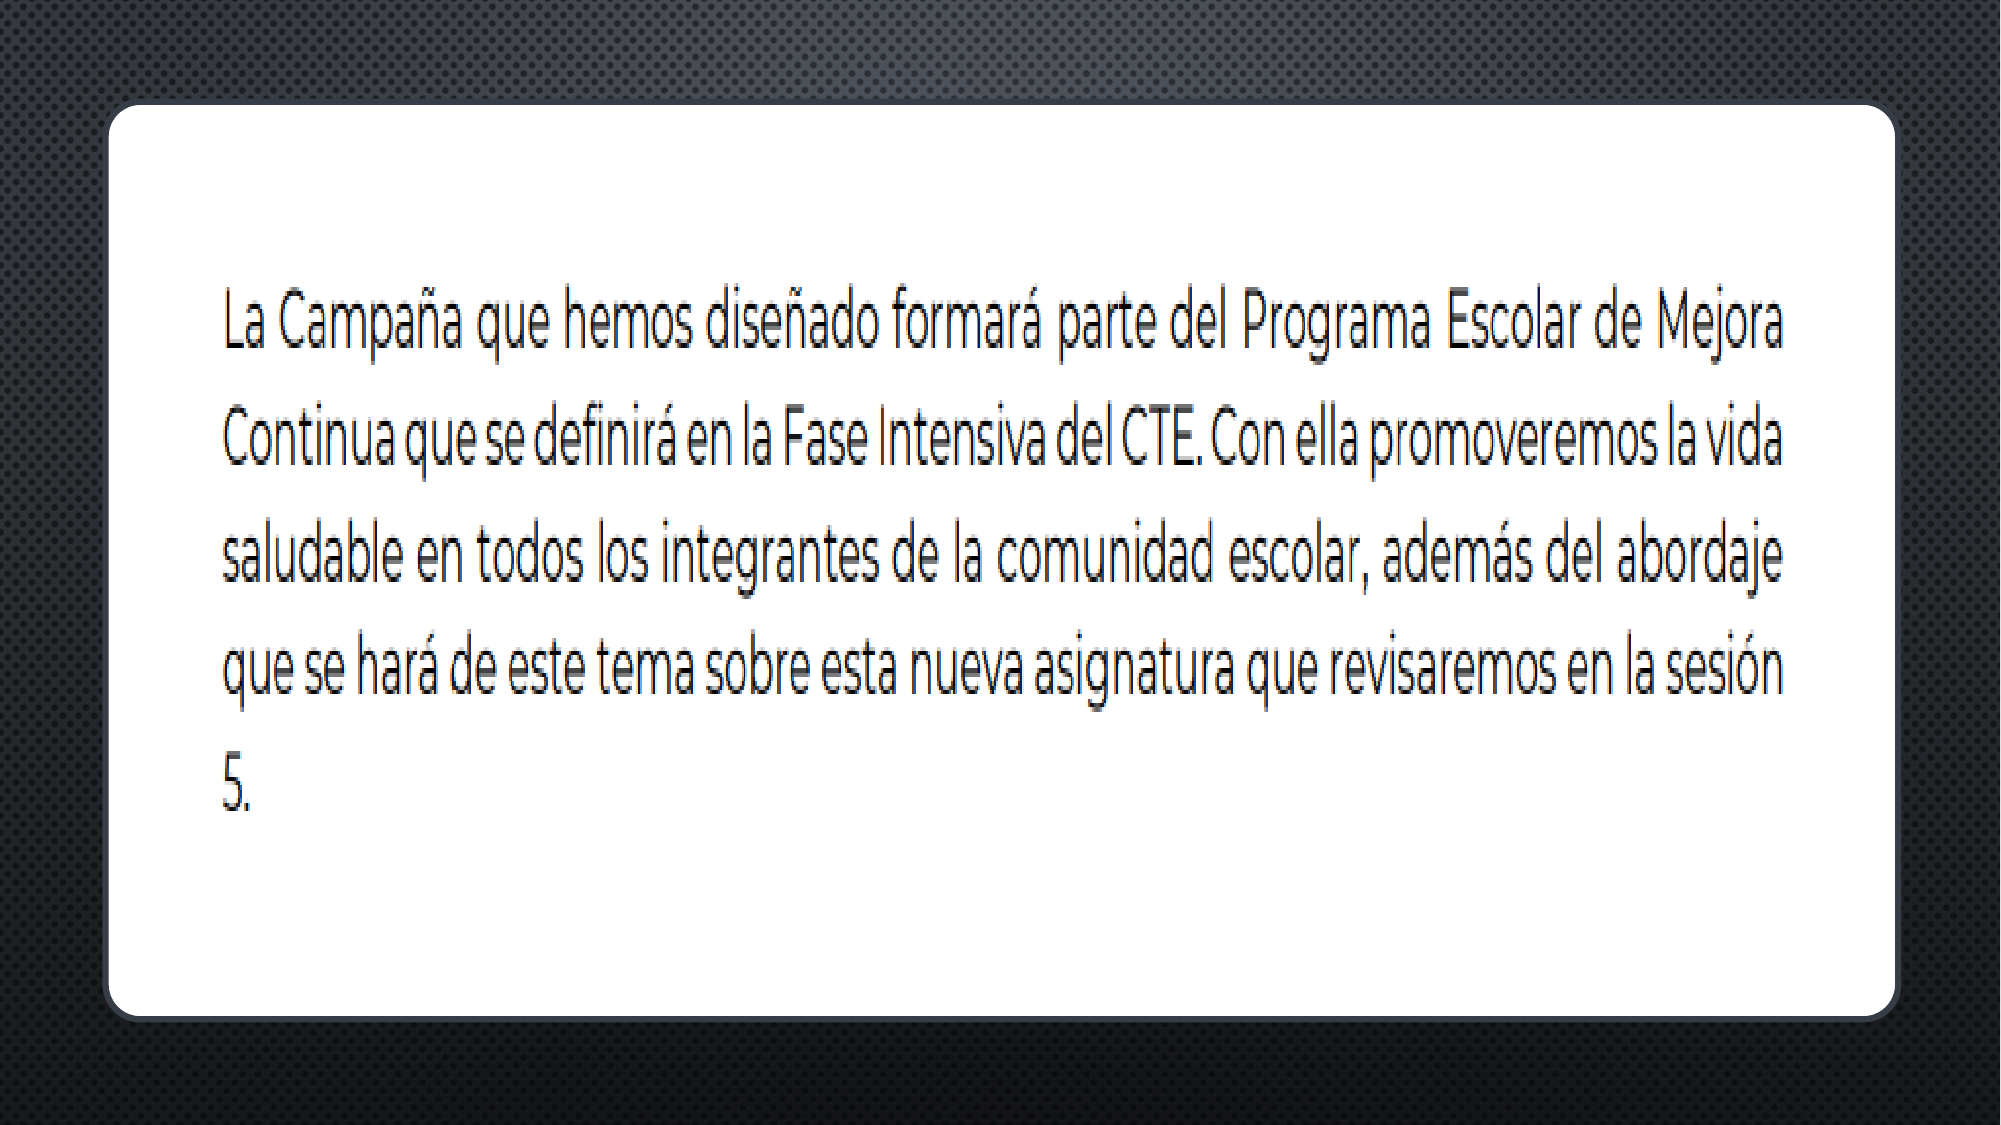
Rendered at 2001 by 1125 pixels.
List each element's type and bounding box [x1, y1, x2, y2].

text_box [103, 100, 1900, 1021]
picture [184, 230, 1820, 878]
